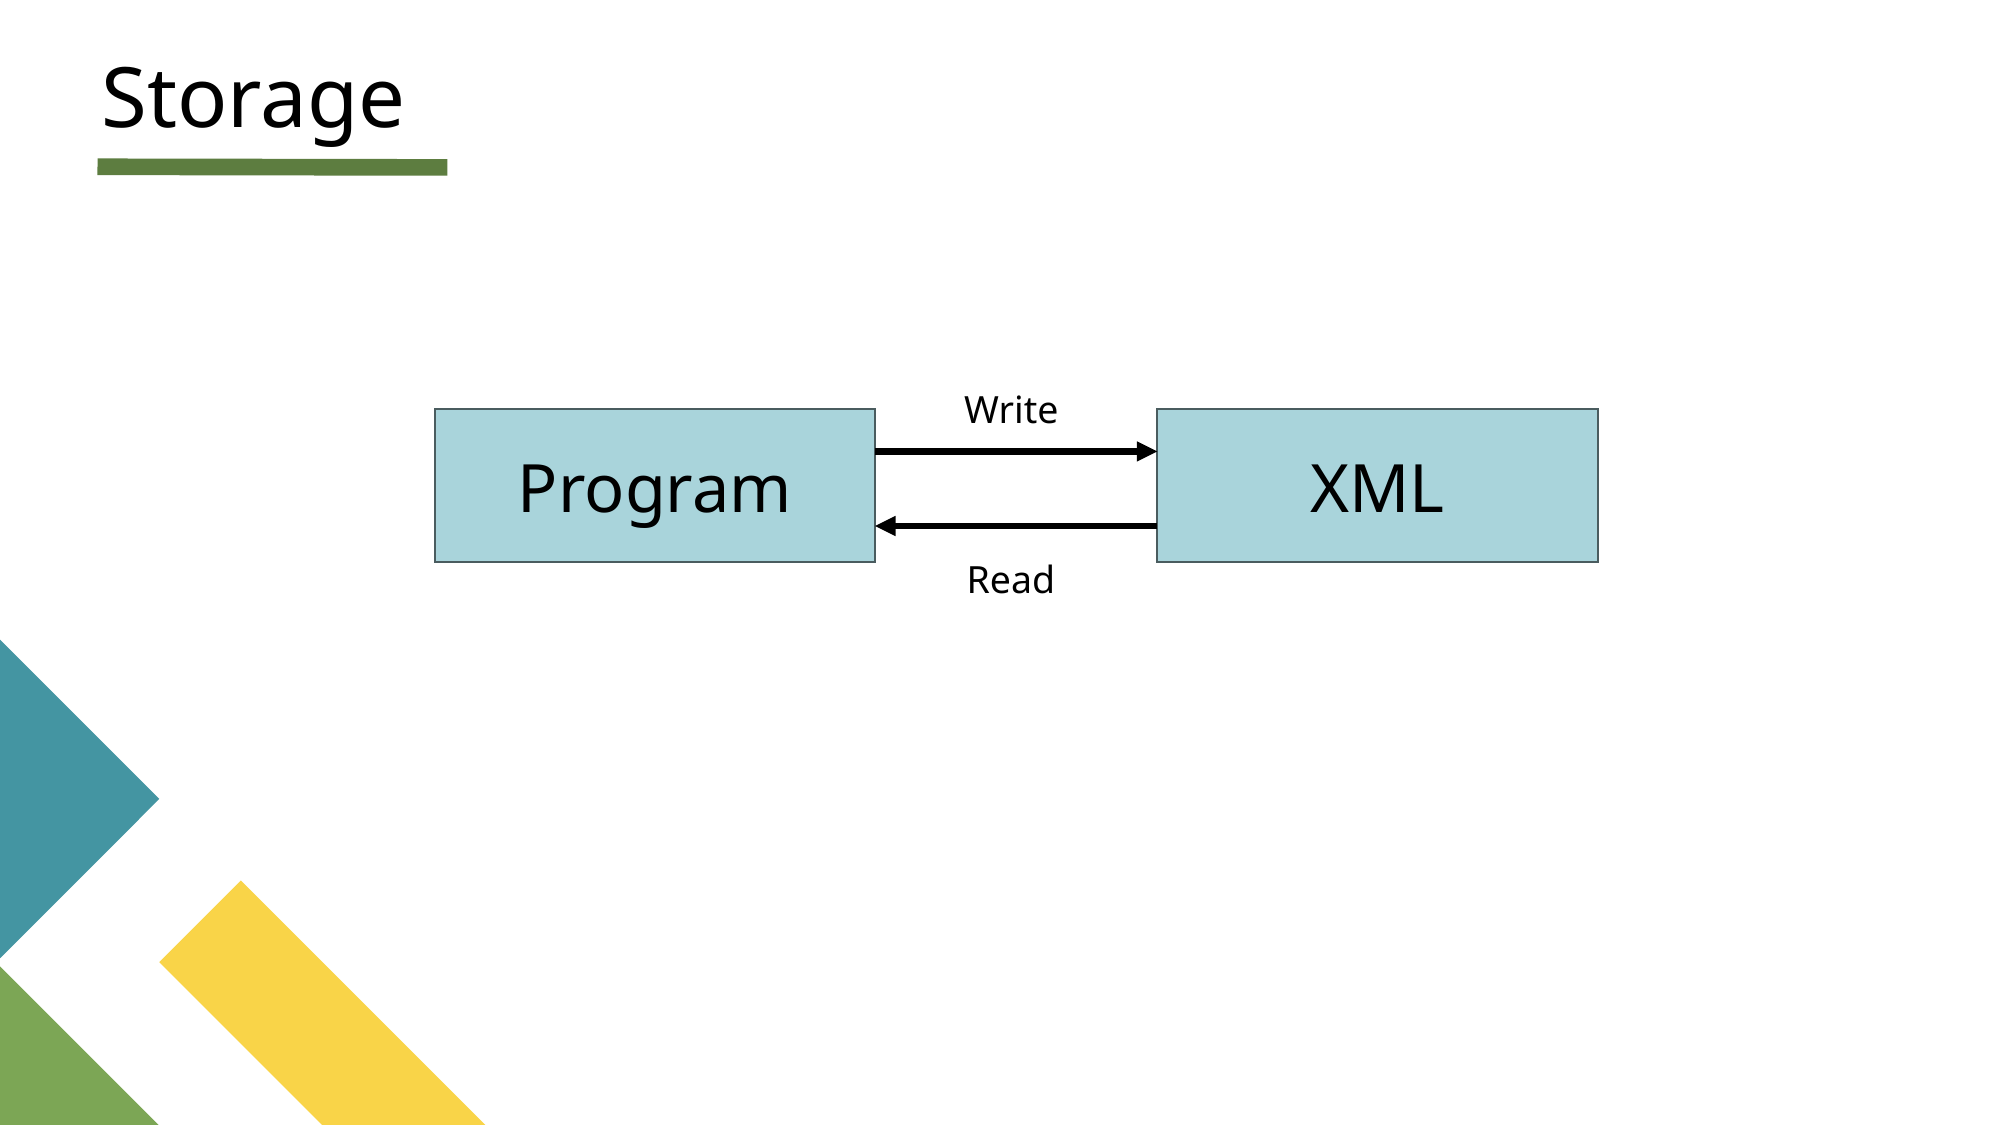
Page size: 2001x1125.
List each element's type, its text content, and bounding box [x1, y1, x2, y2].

text_box XML [1156, 408, 1599, 563]
text_box Program [434, 408, 876, 563]
text_box Read [951, 548, 1070, 609]
text_box Write [949, 378, 1074, 439]
text_box Storage [87, 36, 421, 152]
